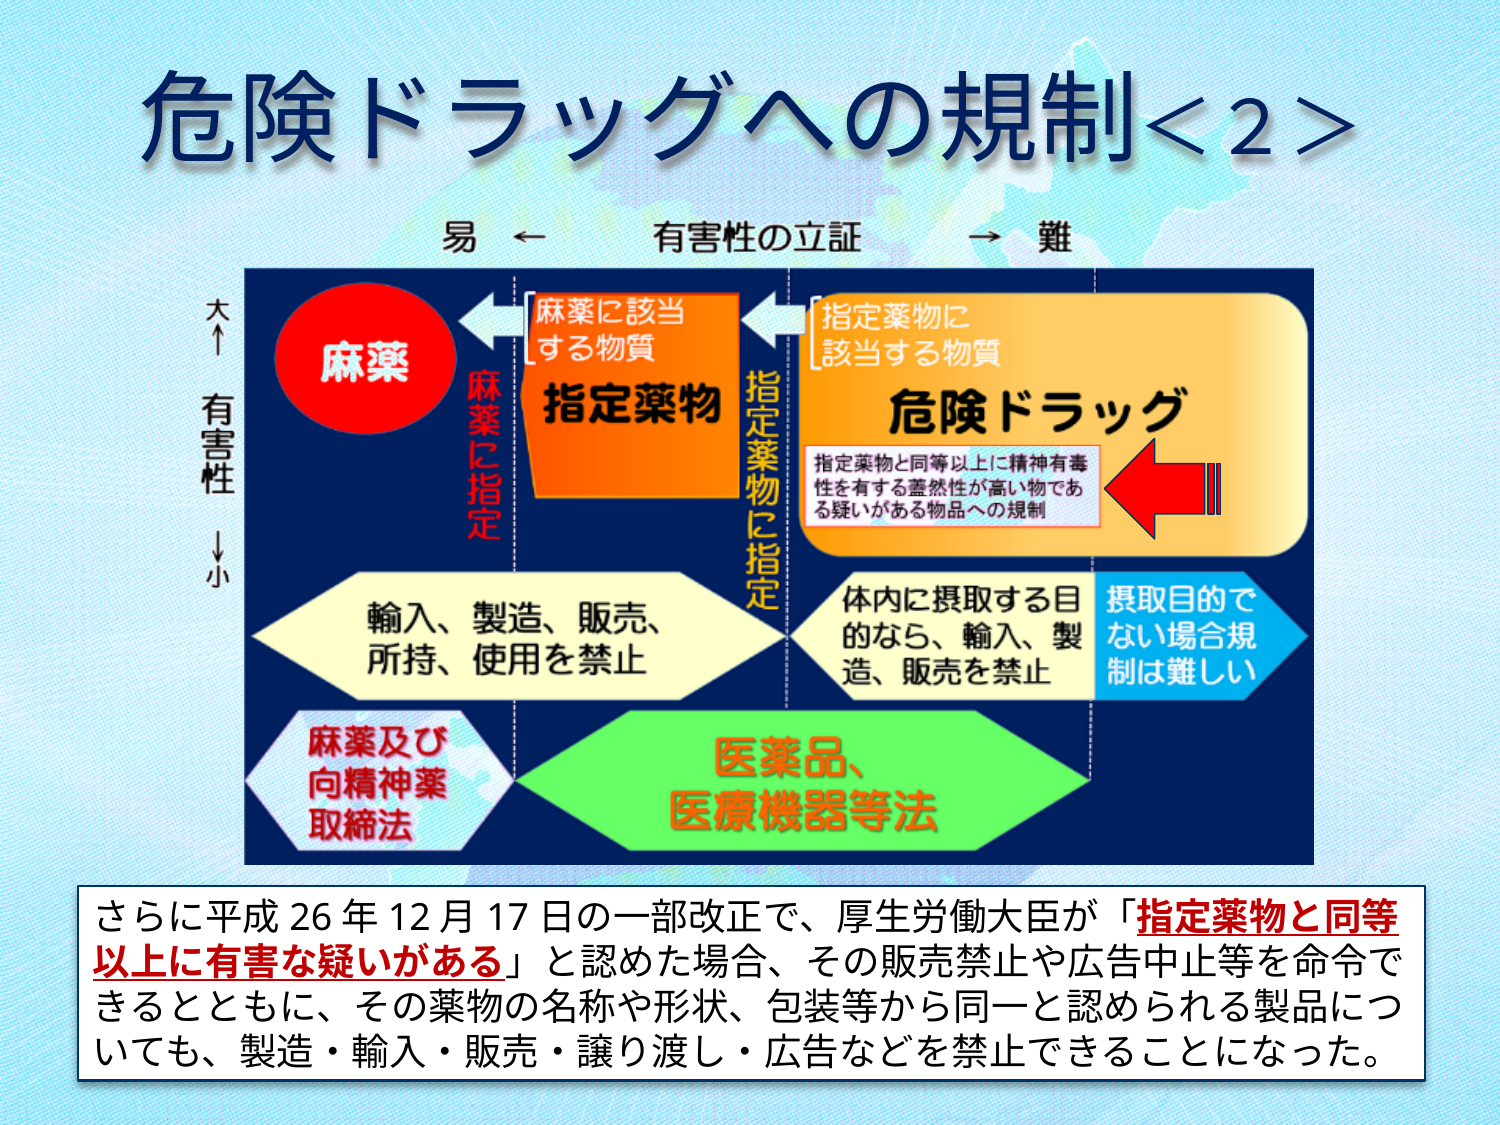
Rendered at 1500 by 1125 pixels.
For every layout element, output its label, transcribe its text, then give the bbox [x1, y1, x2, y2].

text_box 危険ドラッグへの規制＜２＞ [0, 0, 1500, 230]
picture [194, 212, 1314, 865]
text_box さらに平成26年12月17日の一部改正で、厚生労働大臣が「指定薬物と同等以上に有害な疑いがある」と認めた場合、その販売禁止や広告中止等を命令できるとともに、その薬物の名称や形状、包装等から同一と認められる製品についても、製造・輸入・販売・譲り渡し・広告などを禁止できることになった。 [78, 885, 1425, 1081]
